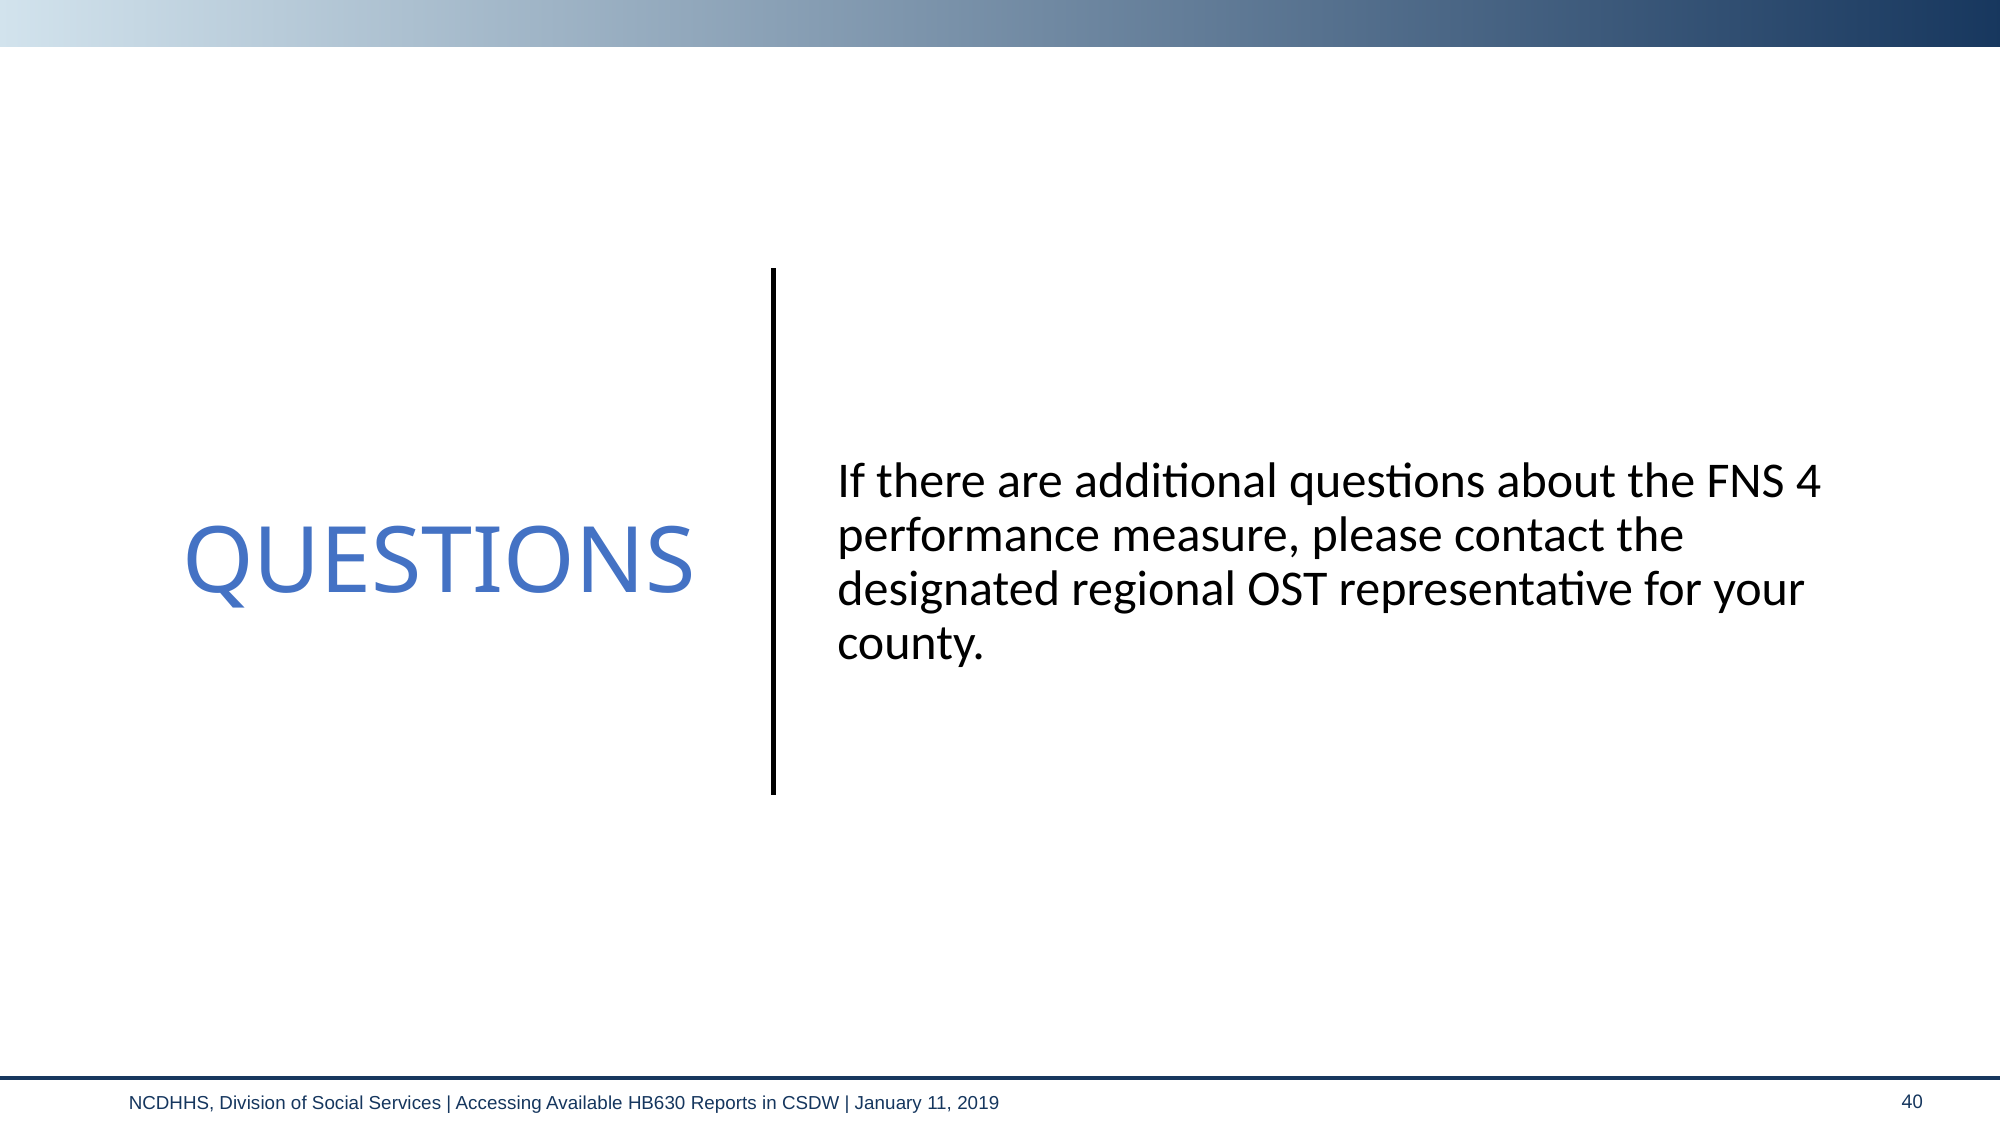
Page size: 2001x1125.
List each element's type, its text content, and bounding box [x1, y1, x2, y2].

text_box If there are additional questions about the FNS 4 performance measure, please contact the designated regional OST representative for your county. [816, 158, 1863, 967]
text_box QUESTIONS [137, 158, 711, 967]
